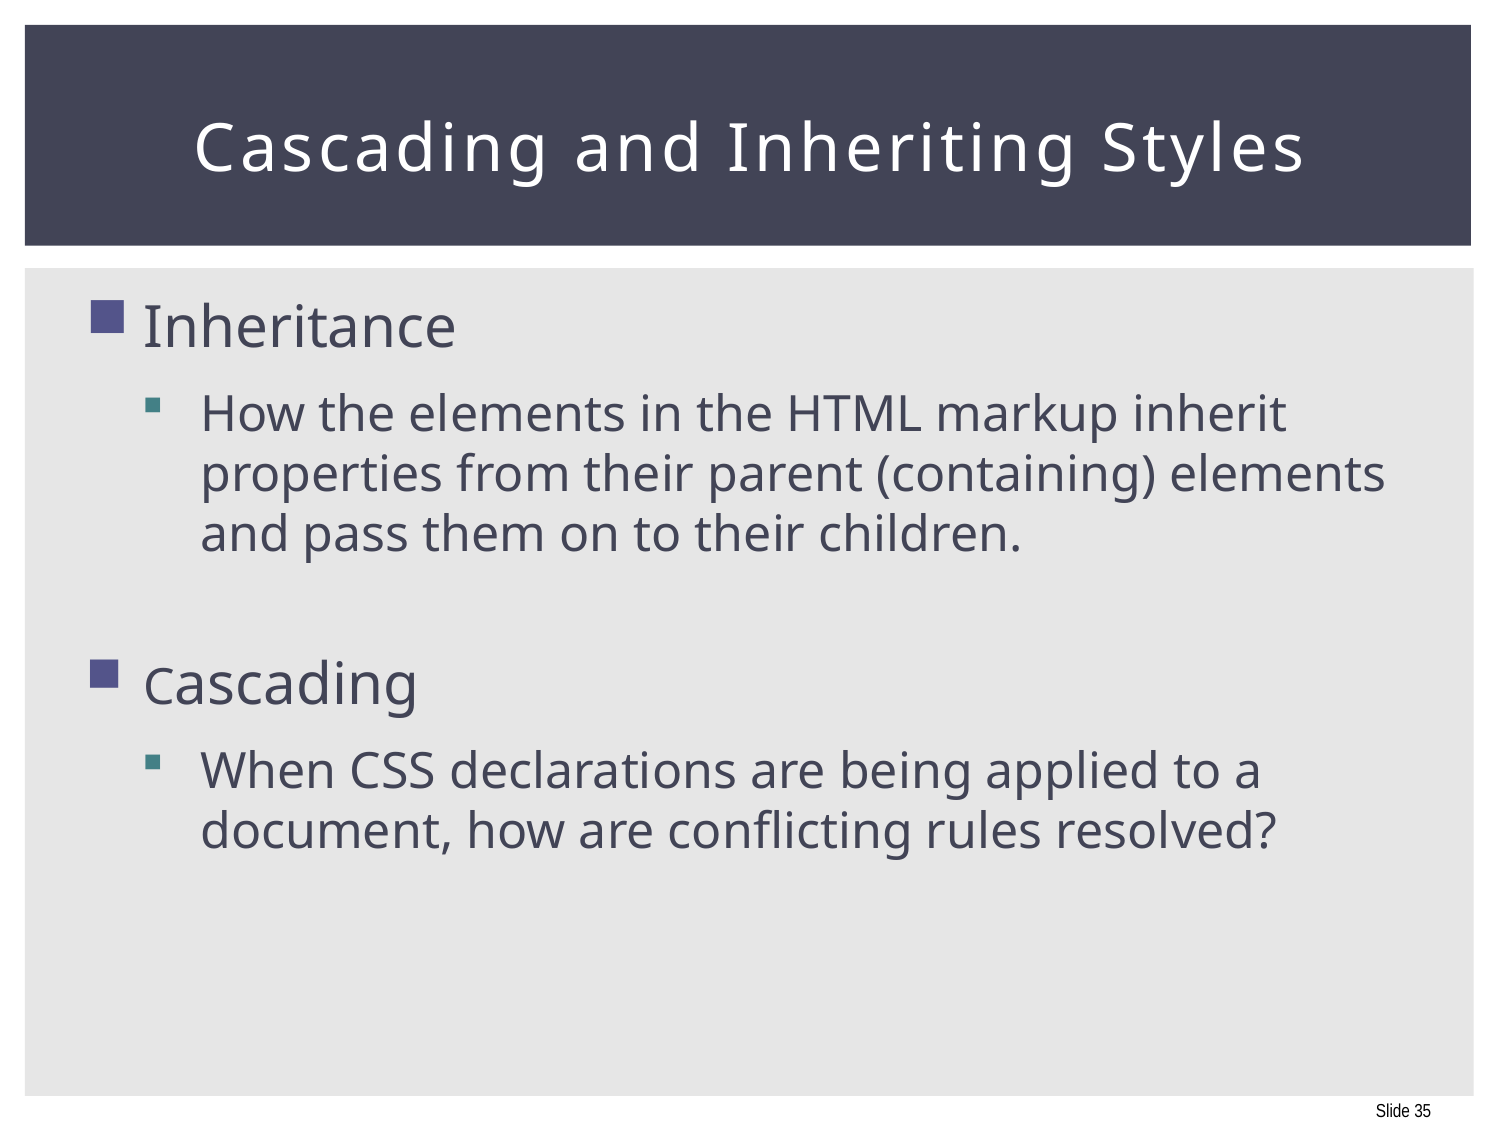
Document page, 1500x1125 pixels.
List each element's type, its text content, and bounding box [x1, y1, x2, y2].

title Cascading and Inheriting Styles [62, 58, 1438, 232]
list Inheritance How the elements in the HTML markup inherit properties from their parent (containing) elements and pass them on to their children. Cascading When CSS declarations are being applied to a document, how are conflicting rules resolved? [62, 281, 1442, 1005]
